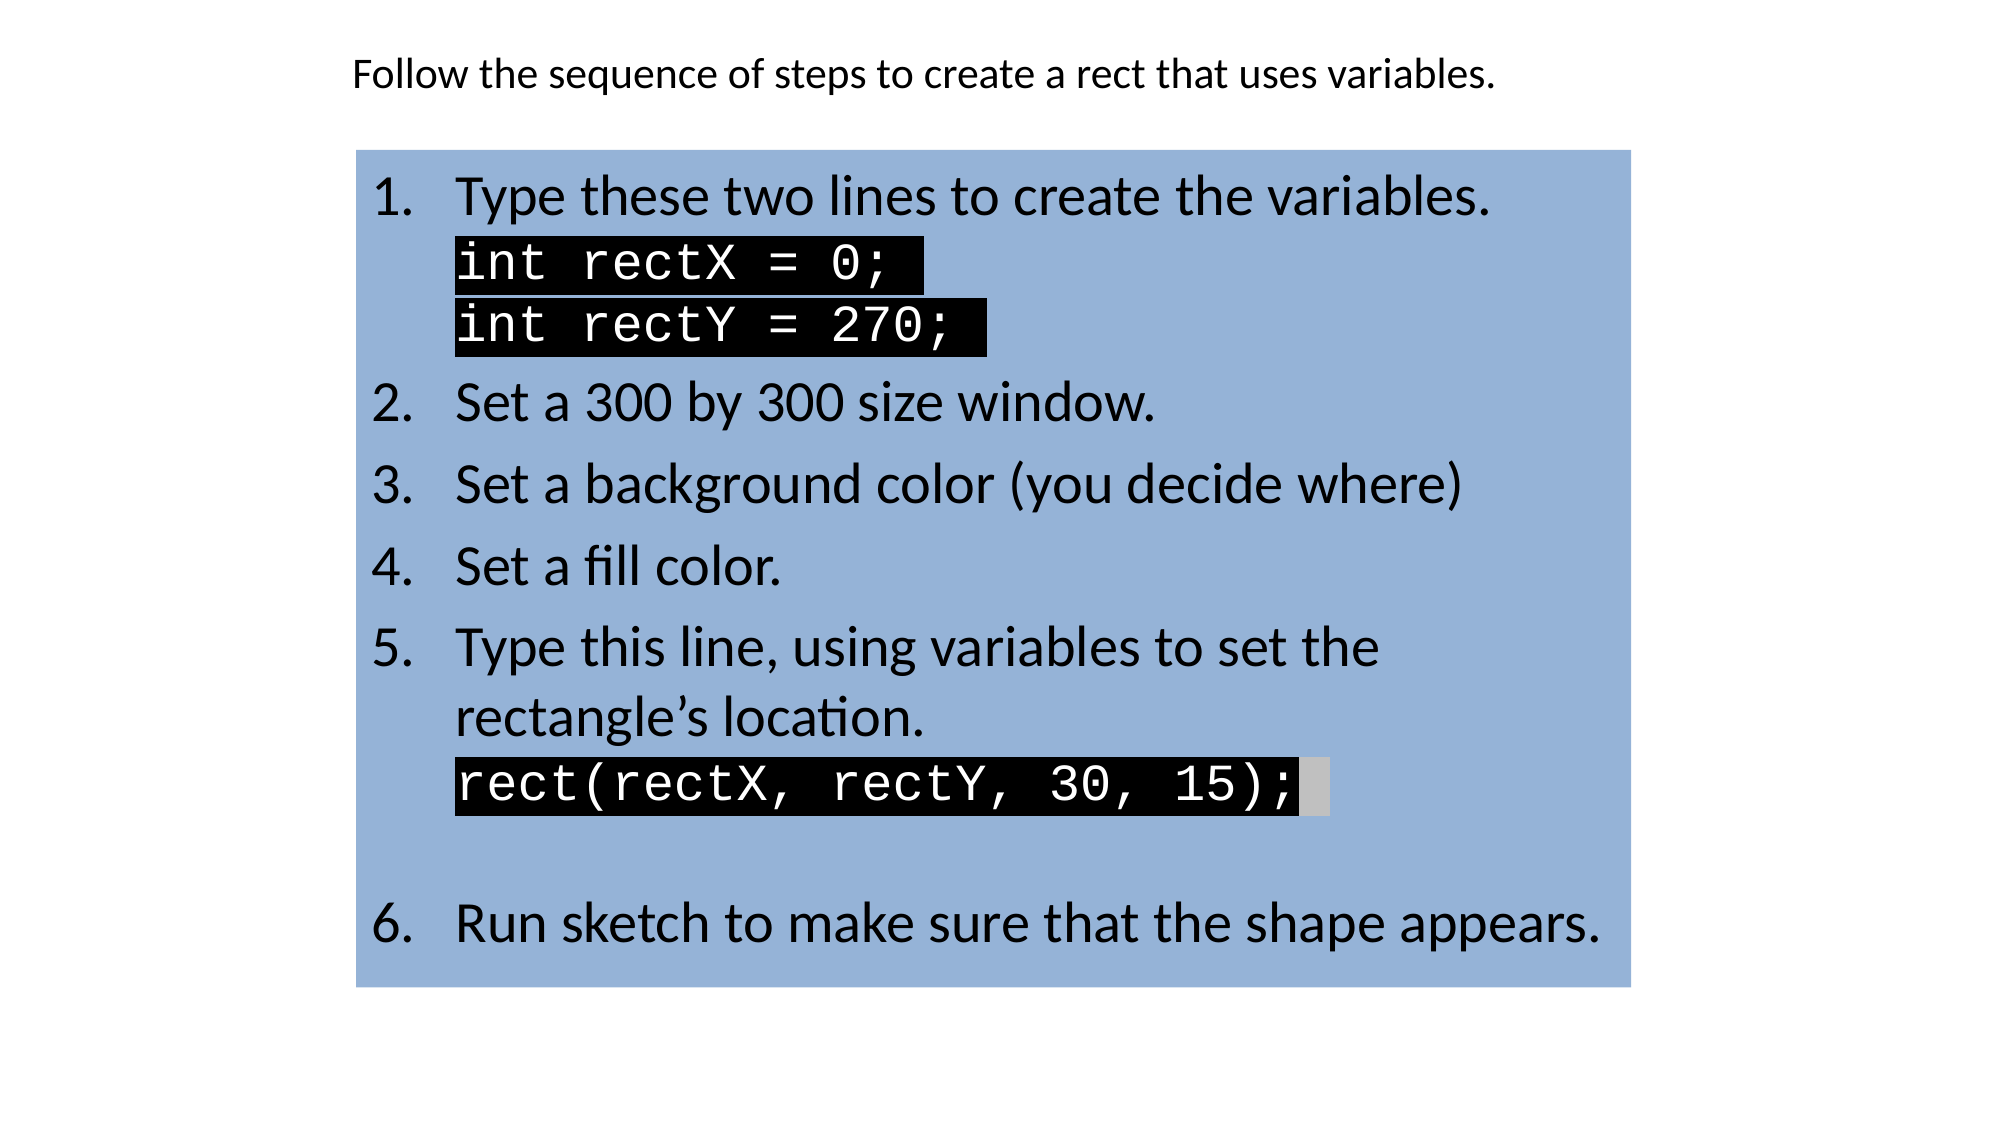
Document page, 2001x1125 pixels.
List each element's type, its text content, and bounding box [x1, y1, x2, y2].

text_box Follow the sequence of steps to create a rect that uses variables. [337, 37, 1663, 105]
text_box Type these two lines to create the variables. int rectX = 0; int rectY = 270; Set a 300 by 300 size window. Set a background color (you decide where) Set a fill color. Type this line, using variables to set the rectangle’s location. rect(rectX, rectY, 30, 15); Run sketch to make sure that the shape appears. [356, 149, 1632, 988]
